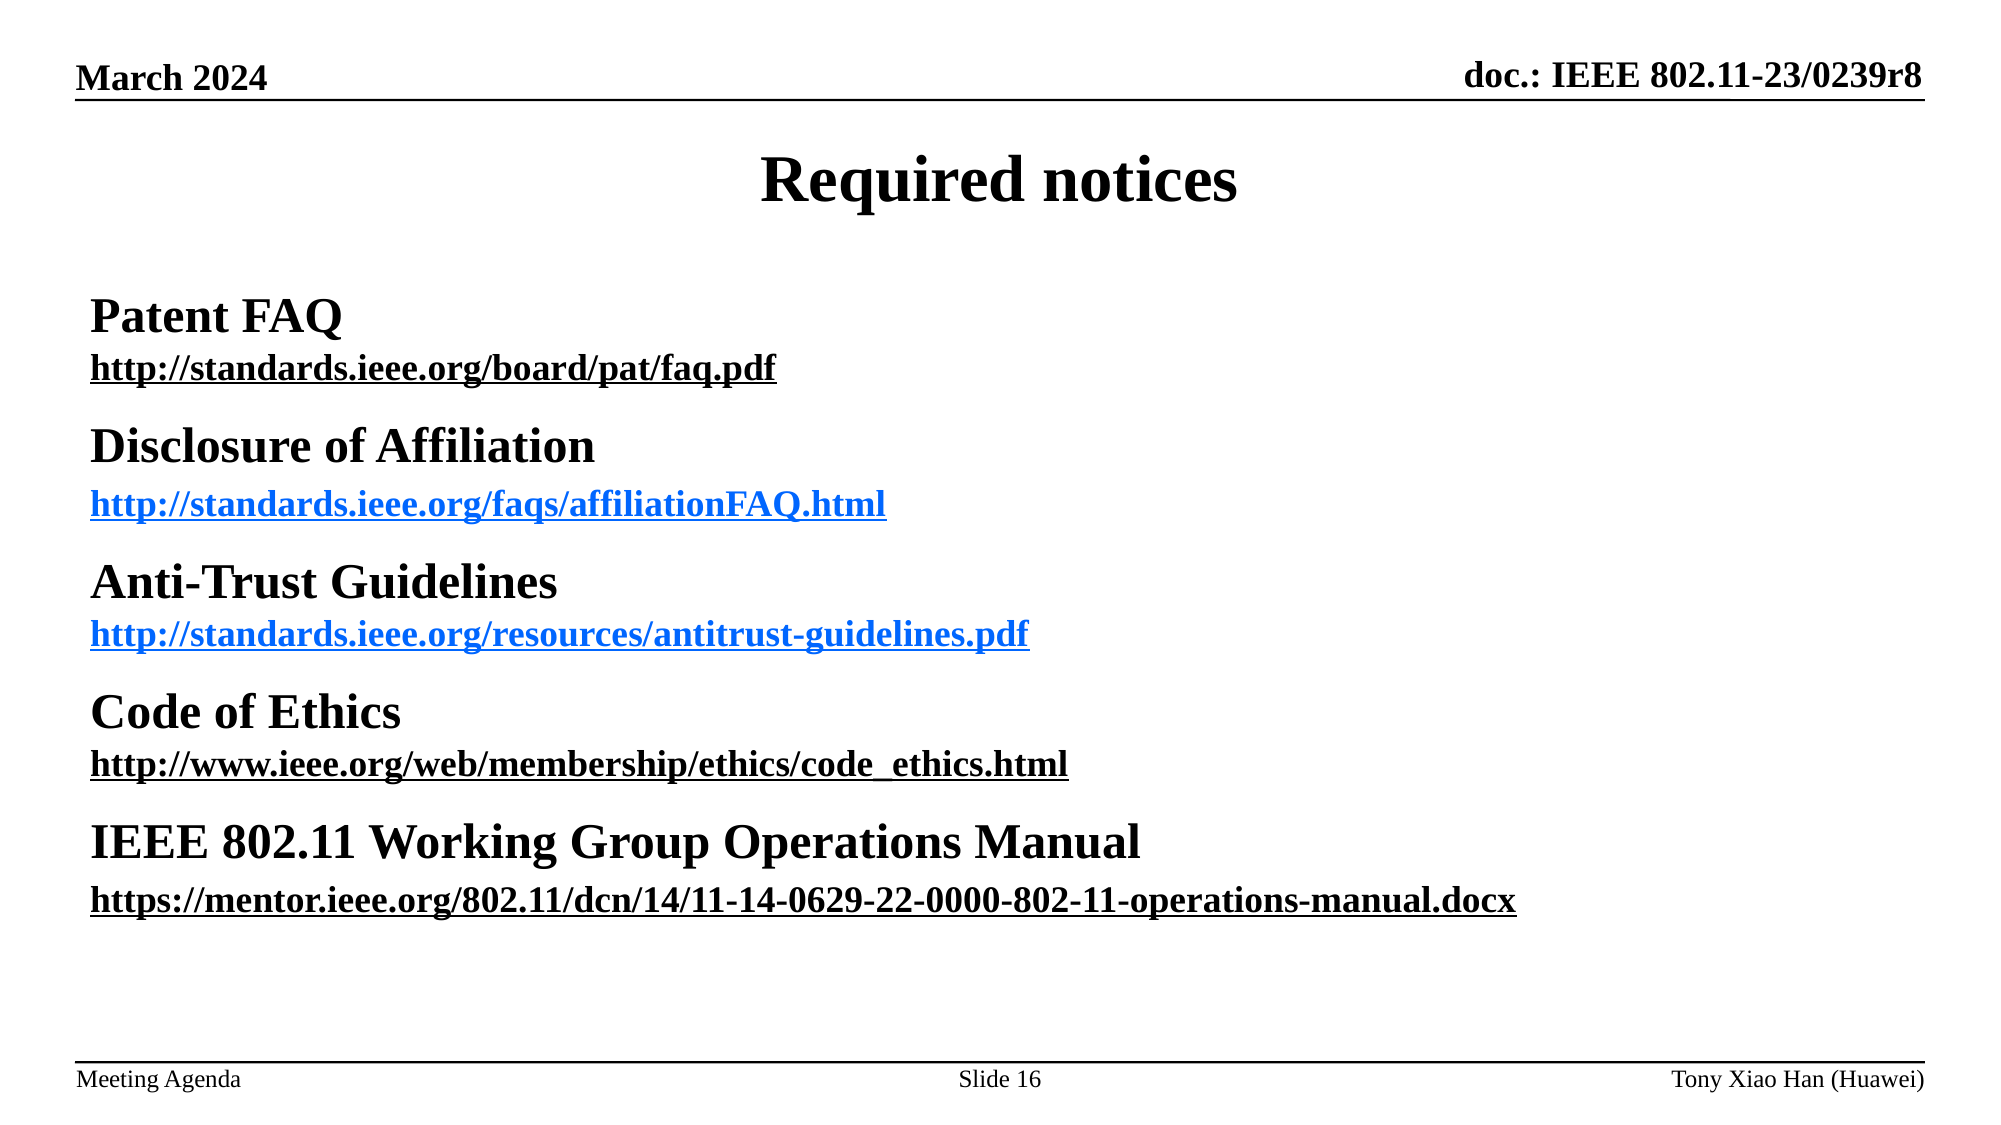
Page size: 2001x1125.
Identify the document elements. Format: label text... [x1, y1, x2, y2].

text_box Patent FAQ http://standards.ieee.org/board/pat/faq.pdf Disclosure of Affiliation http://standards.ieee.org/faqs/affiliationFAQ.html Anti-Trust Guidelines http://standards.ieee.org/resources/antitrust-guidelines.pdf Code of Ethics http://www.ieee.org/web/membership/ethics/code_ethics.html IEEE 802.11 Working Group Operations Manual https://mentor.ieee.org/802.11/dcn/14/11-14-0629-22-0000-802-11-operations-manual.docx [75, 275, 1925, 1050]
text_box Required notices [362, 87, 1638, 263]
